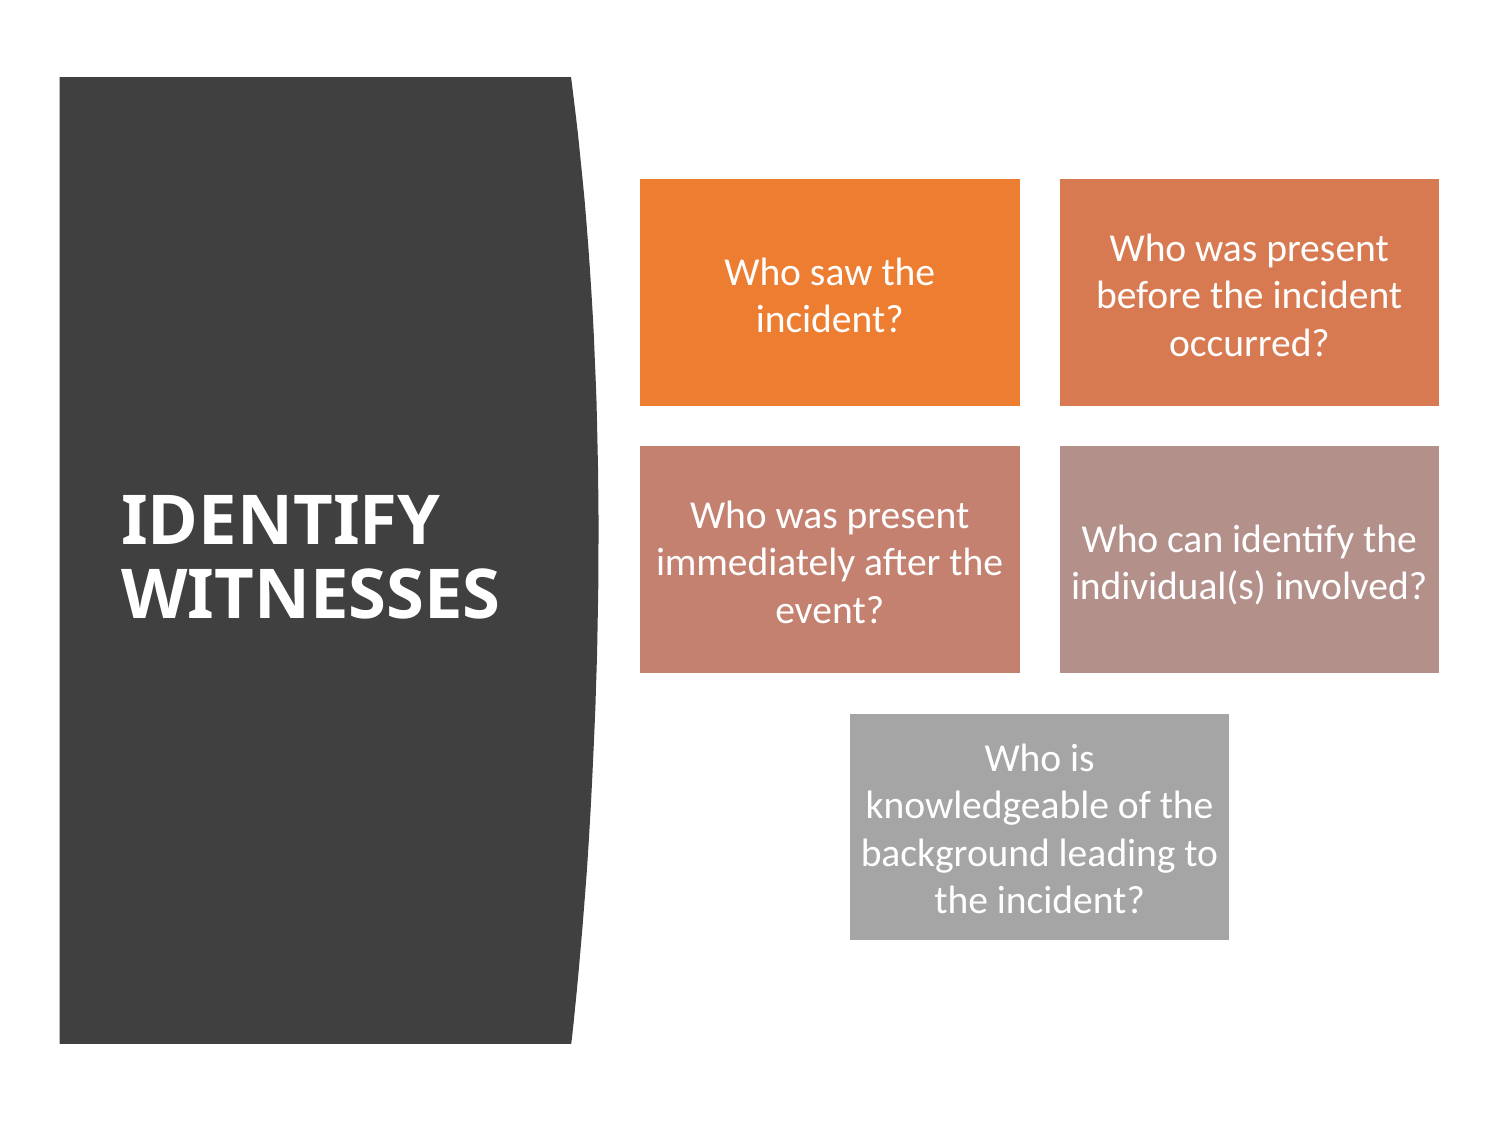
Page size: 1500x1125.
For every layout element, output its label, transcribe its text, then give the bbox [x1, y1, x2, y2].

text_box Who is knowledgeable of the background leading to the incident? [848, 711, 1231, 942]
text_box Who saw the incident? [638, 177, 1022, 408]
text_box [58, 76, 600, 1045]
text_box Who was present before the incident occurred? [1058, 177, 1441, 408]
text_box Who can identify the individual(s) involved? [1058, 444, 1441, 675]
title IDENTIFY WITNESSES [106, 166, 527, 953]
text_box Who was present immediately after the event? [638, 444, 1022, 675]
